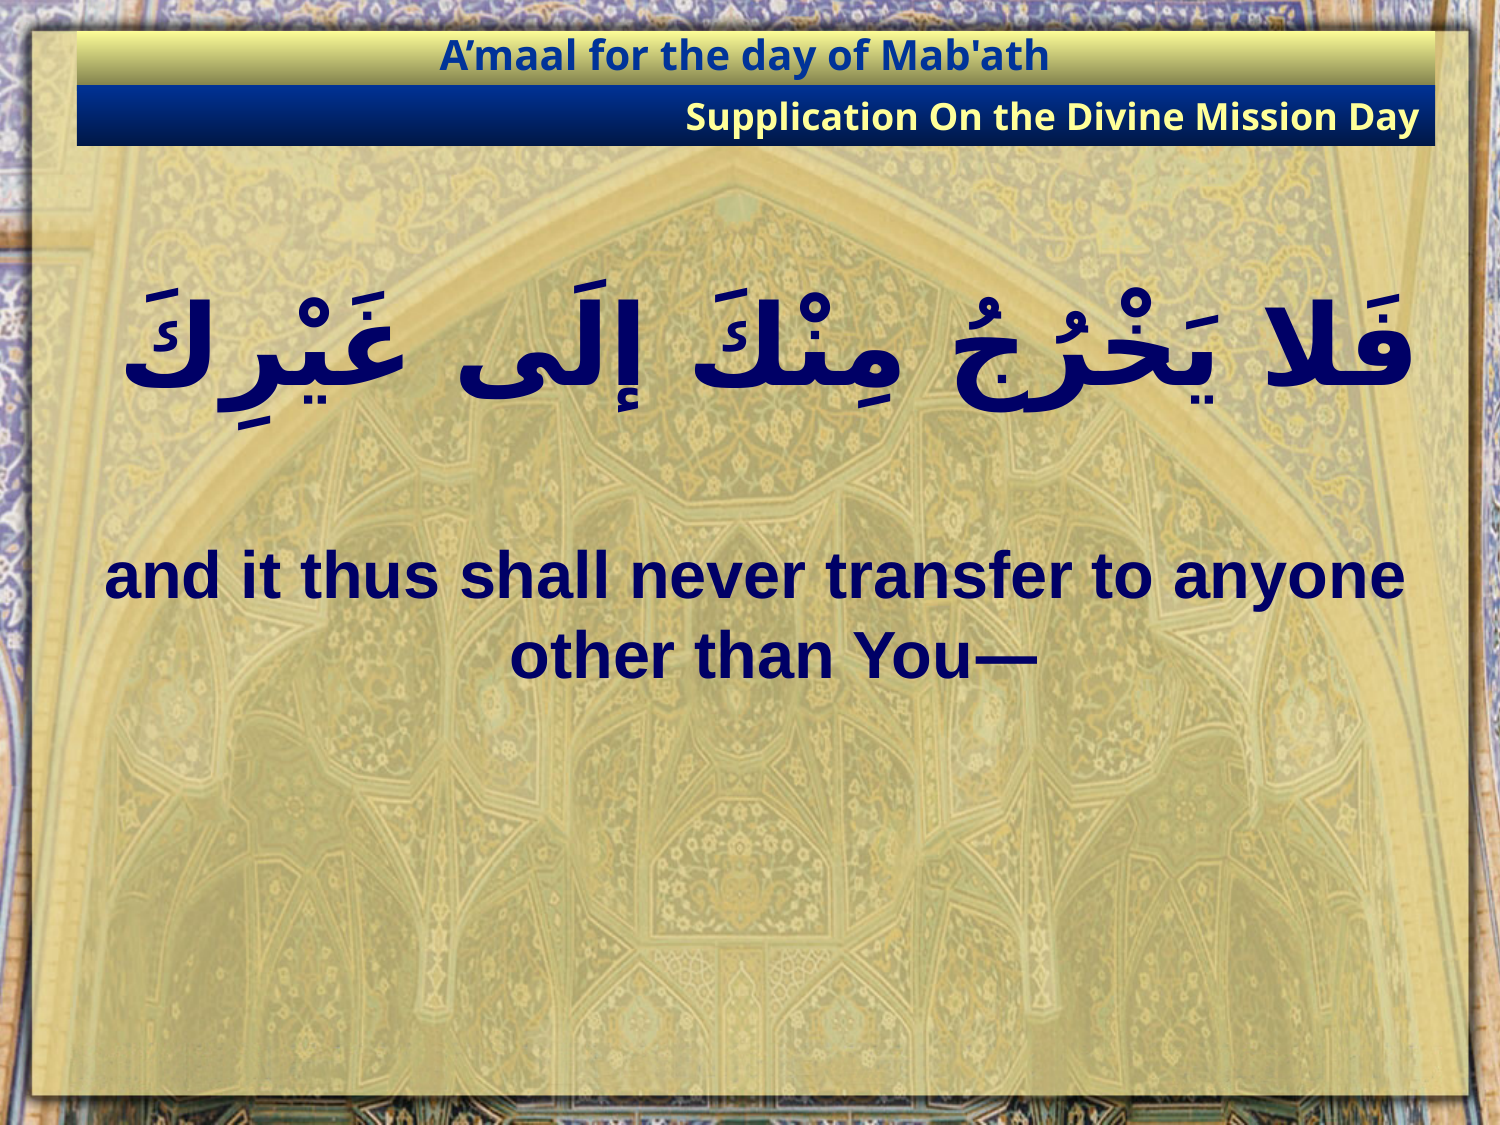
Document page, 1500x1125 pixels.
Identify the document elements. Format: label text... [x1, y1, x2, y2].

text_box A’maal for the day of Mab'ath [76, 31, 1436, 85]
text_box Supplication On the Divine Mission Day [76, 85, 1436, 146]
subtitle and it thus shall never transfer to anyone other than You— [53, 524, 1459, 813]
title فَلا يَخْرُجُ مِنْكَ إلَى غَيْرِكَ [53, 220, 1447, 462]
picture [0, 0, 1500, 1125]
